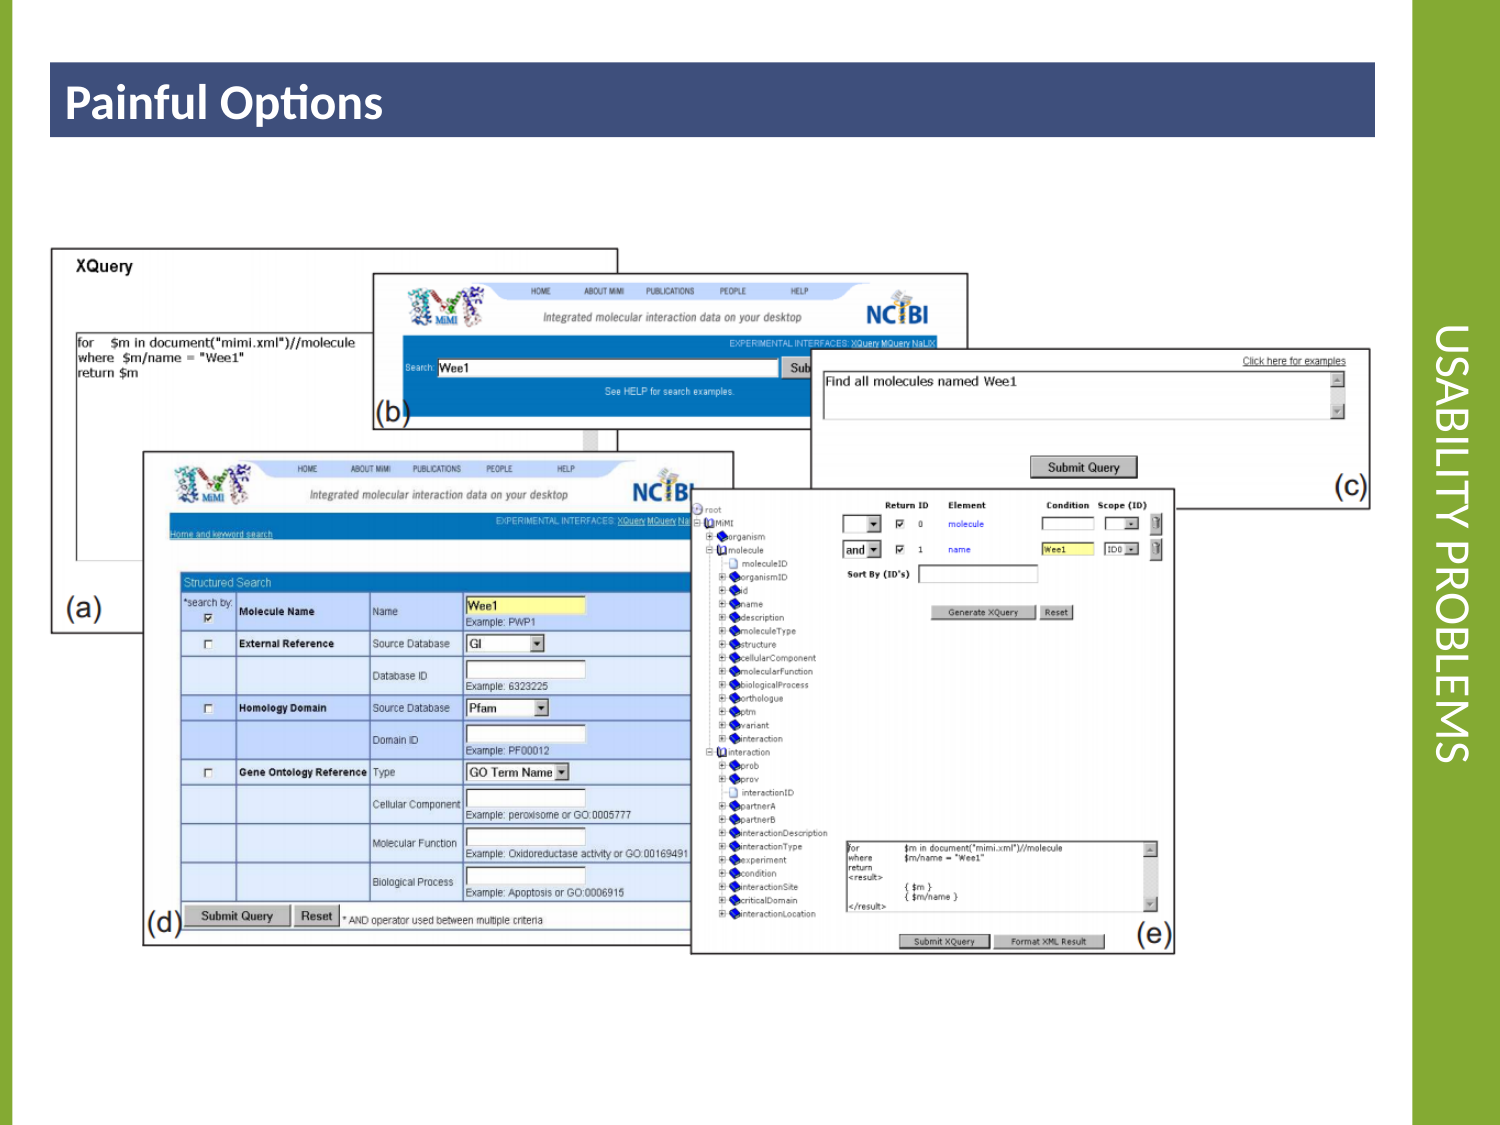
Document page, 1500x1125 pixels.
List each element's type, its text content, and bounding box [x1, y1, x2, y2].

list Painful Options [50, 62, 1375, 138]
title Usability problems [1412, 62, 1500, 1025]
picture [41, 219, 1383, 965]
